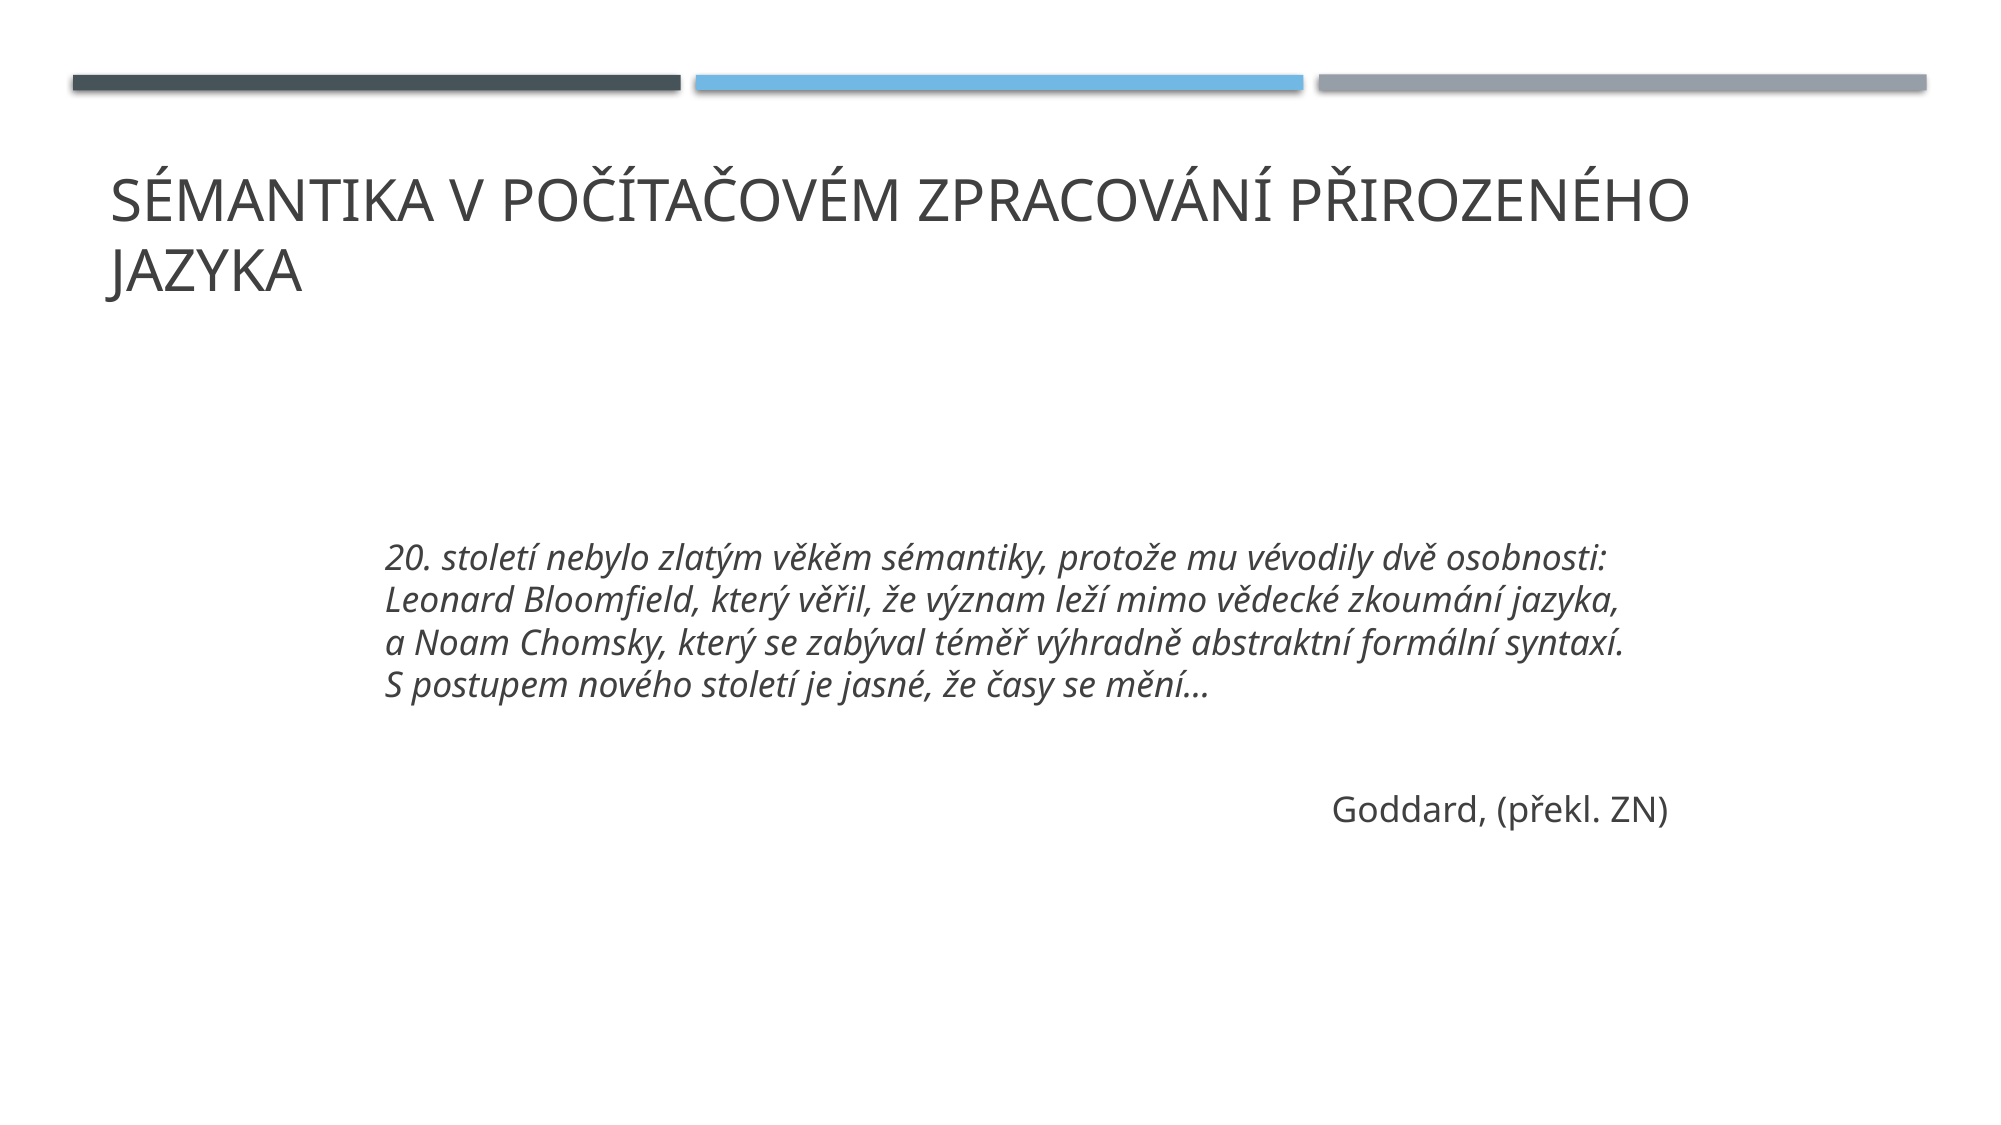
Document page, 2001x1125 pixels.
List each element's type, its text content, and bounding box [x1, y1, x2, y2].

list 20. století nebylo zlatým věkěm sémantiky, protože mu vévodily dvě osobnosti: Leonard Bloomfield, který věřil, že význam leží mimo vědecké zkoumání jazyka, a Noam Chomsky, který se zabýval téměř výhradně abstraktní formální syntaxí. S postupem nového století je jasné, že časy se mění... Goddard, (překl. ZN) [316, 383, 1684, 981]
title Sémantika v počítačovém zpracování přirozeného jazyka [95, 115, 1905, 311]
